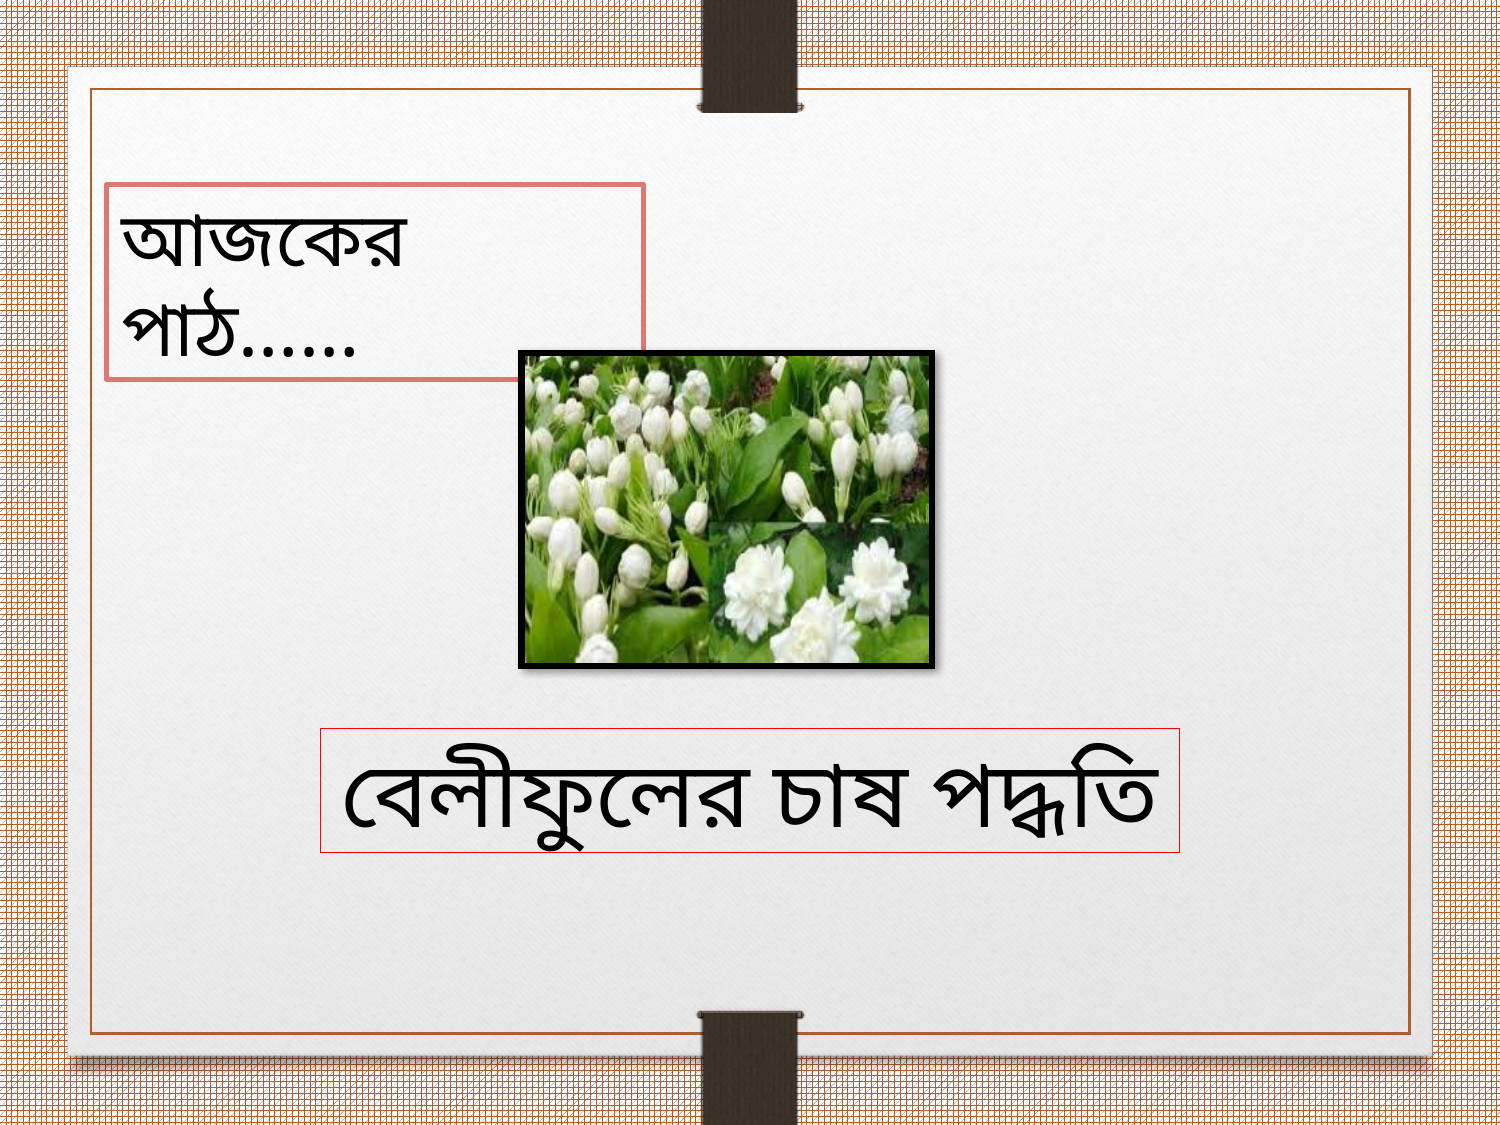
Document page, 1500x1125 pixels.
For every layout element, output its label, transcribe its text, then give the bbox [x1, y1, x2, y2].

text_box আজকের পাঠ…… [106, 184, 644, 380]
picture [0, 0, 699, 1125]
text_box বেলীফুলের চাষ পদ্ধতি [320, 728, 1180, 853]
picture [92, 0, 1500, 1125]
